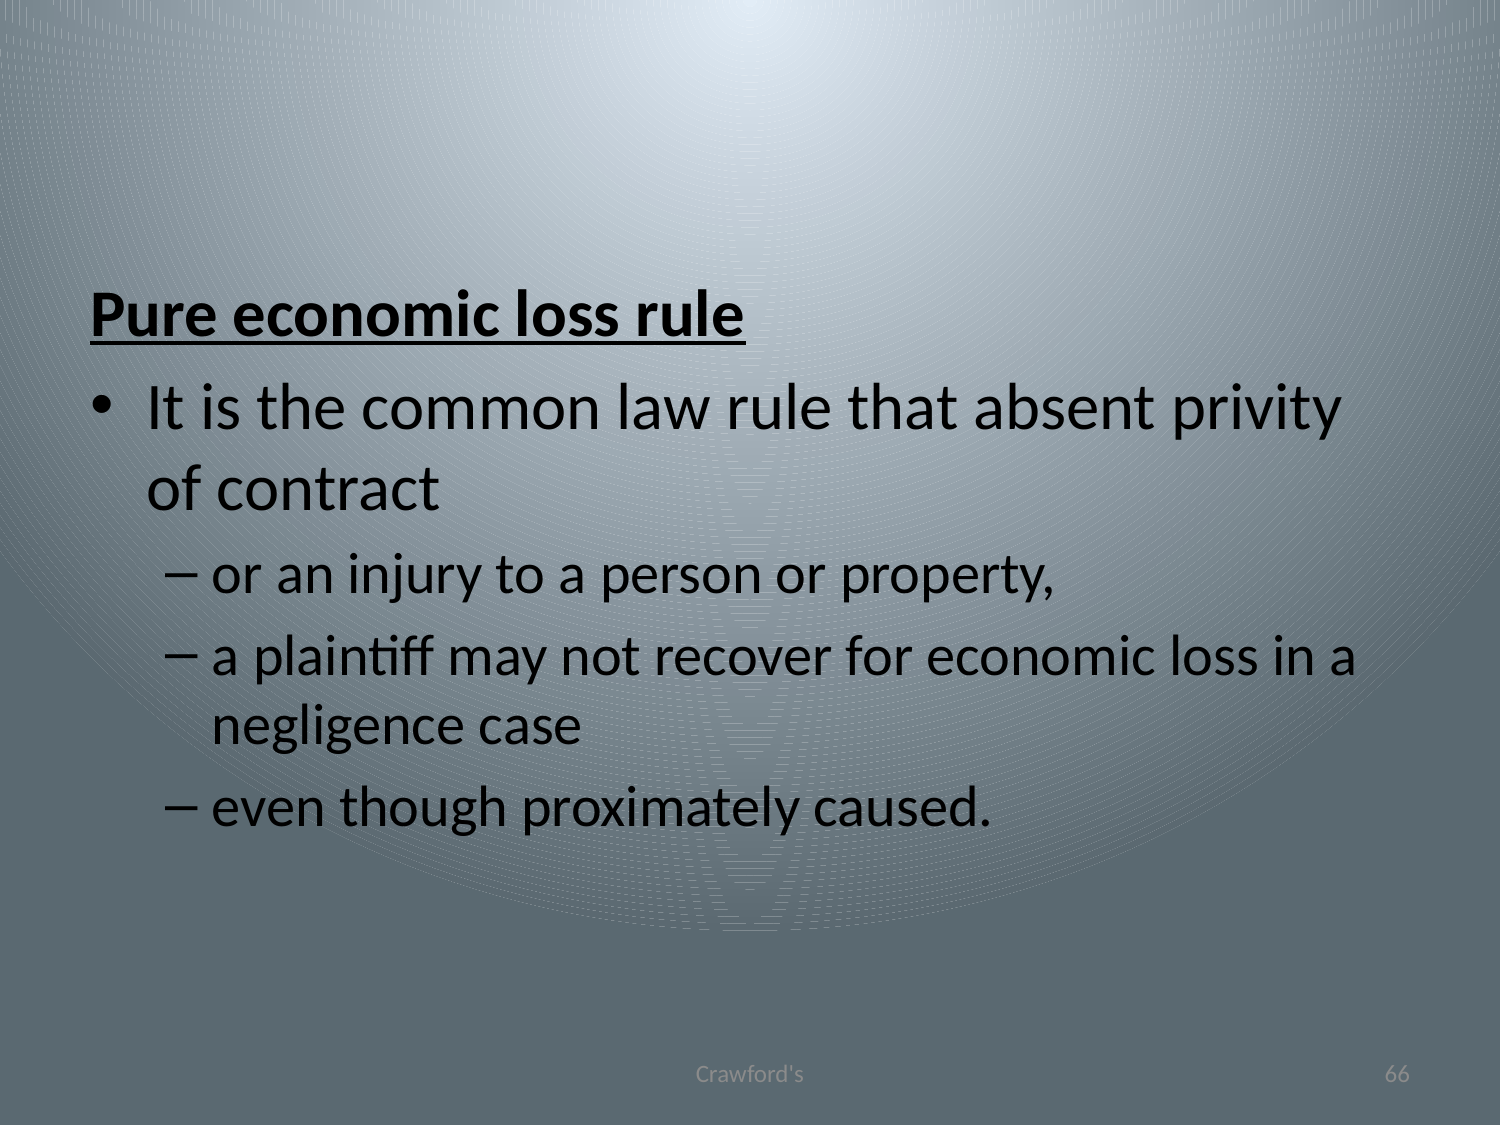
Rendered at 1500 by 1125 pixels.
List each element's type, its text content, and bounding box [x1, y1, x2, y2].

slide_number 66 [1074, 1042, 1425, 1103]
list Pure economic loss rule It is the common law rule that absent privity of contract or an injury to a person or property, a plaintiff may not recover for economic loss in a negligence case even though proximately caused. [75, 262, 1425, 1005]
footer Crawford's [512, 1042, 988, 1103]
